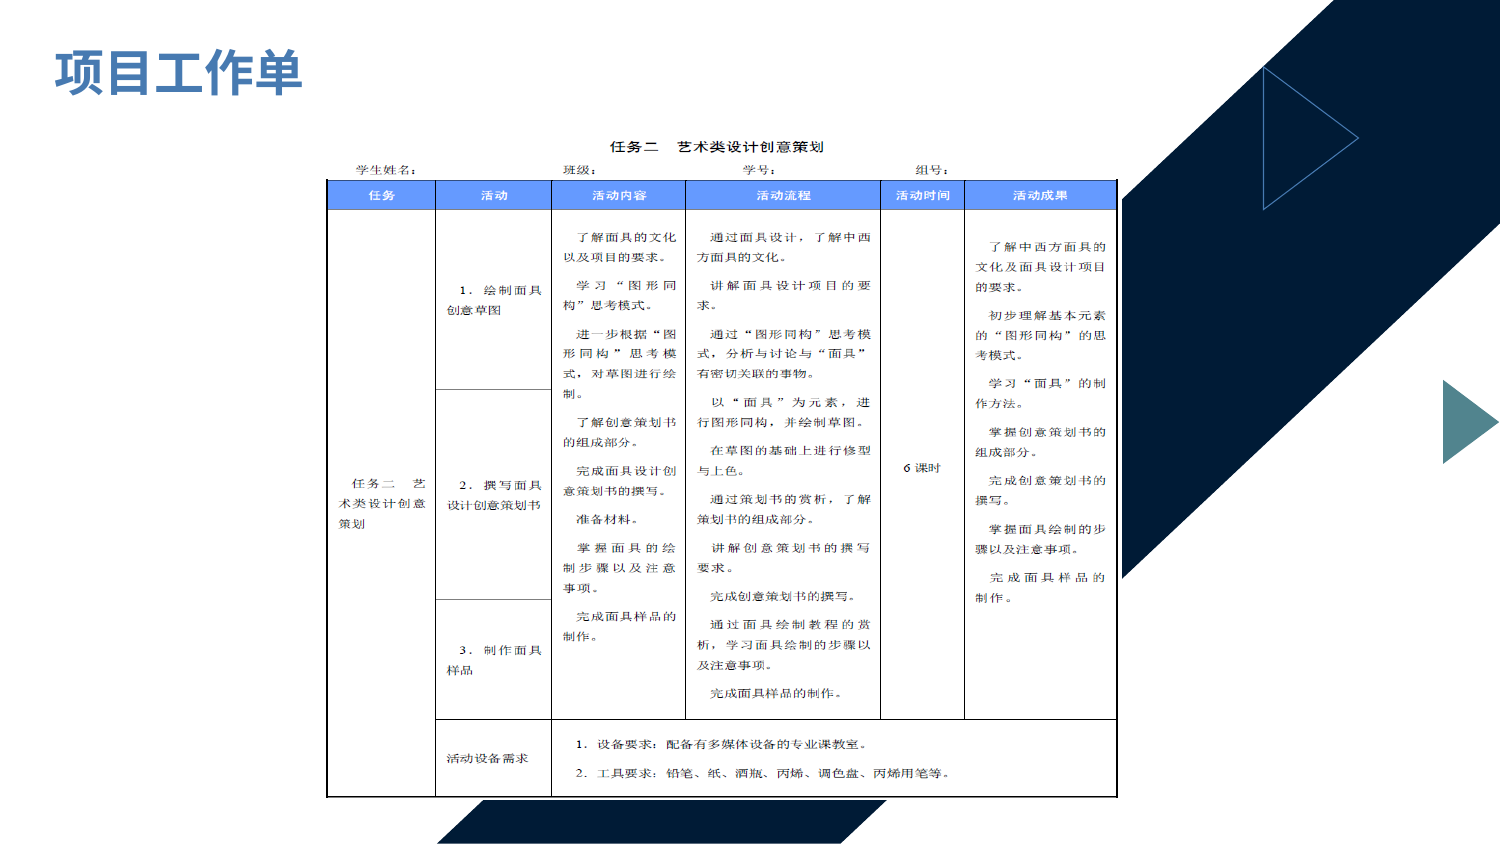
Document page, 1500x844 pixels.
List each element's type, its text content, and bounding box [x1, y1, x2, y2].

picture [322, 130, 1122, 800]
text_box [1263, 66, 1359, 210]
text_box [1122, 0, 1500, 581]
text_box 项目工作单 [54, 41, 305, 102]
text_box [435, 800, 889, 844]
text_box [1443, 379, 1500, 464]
